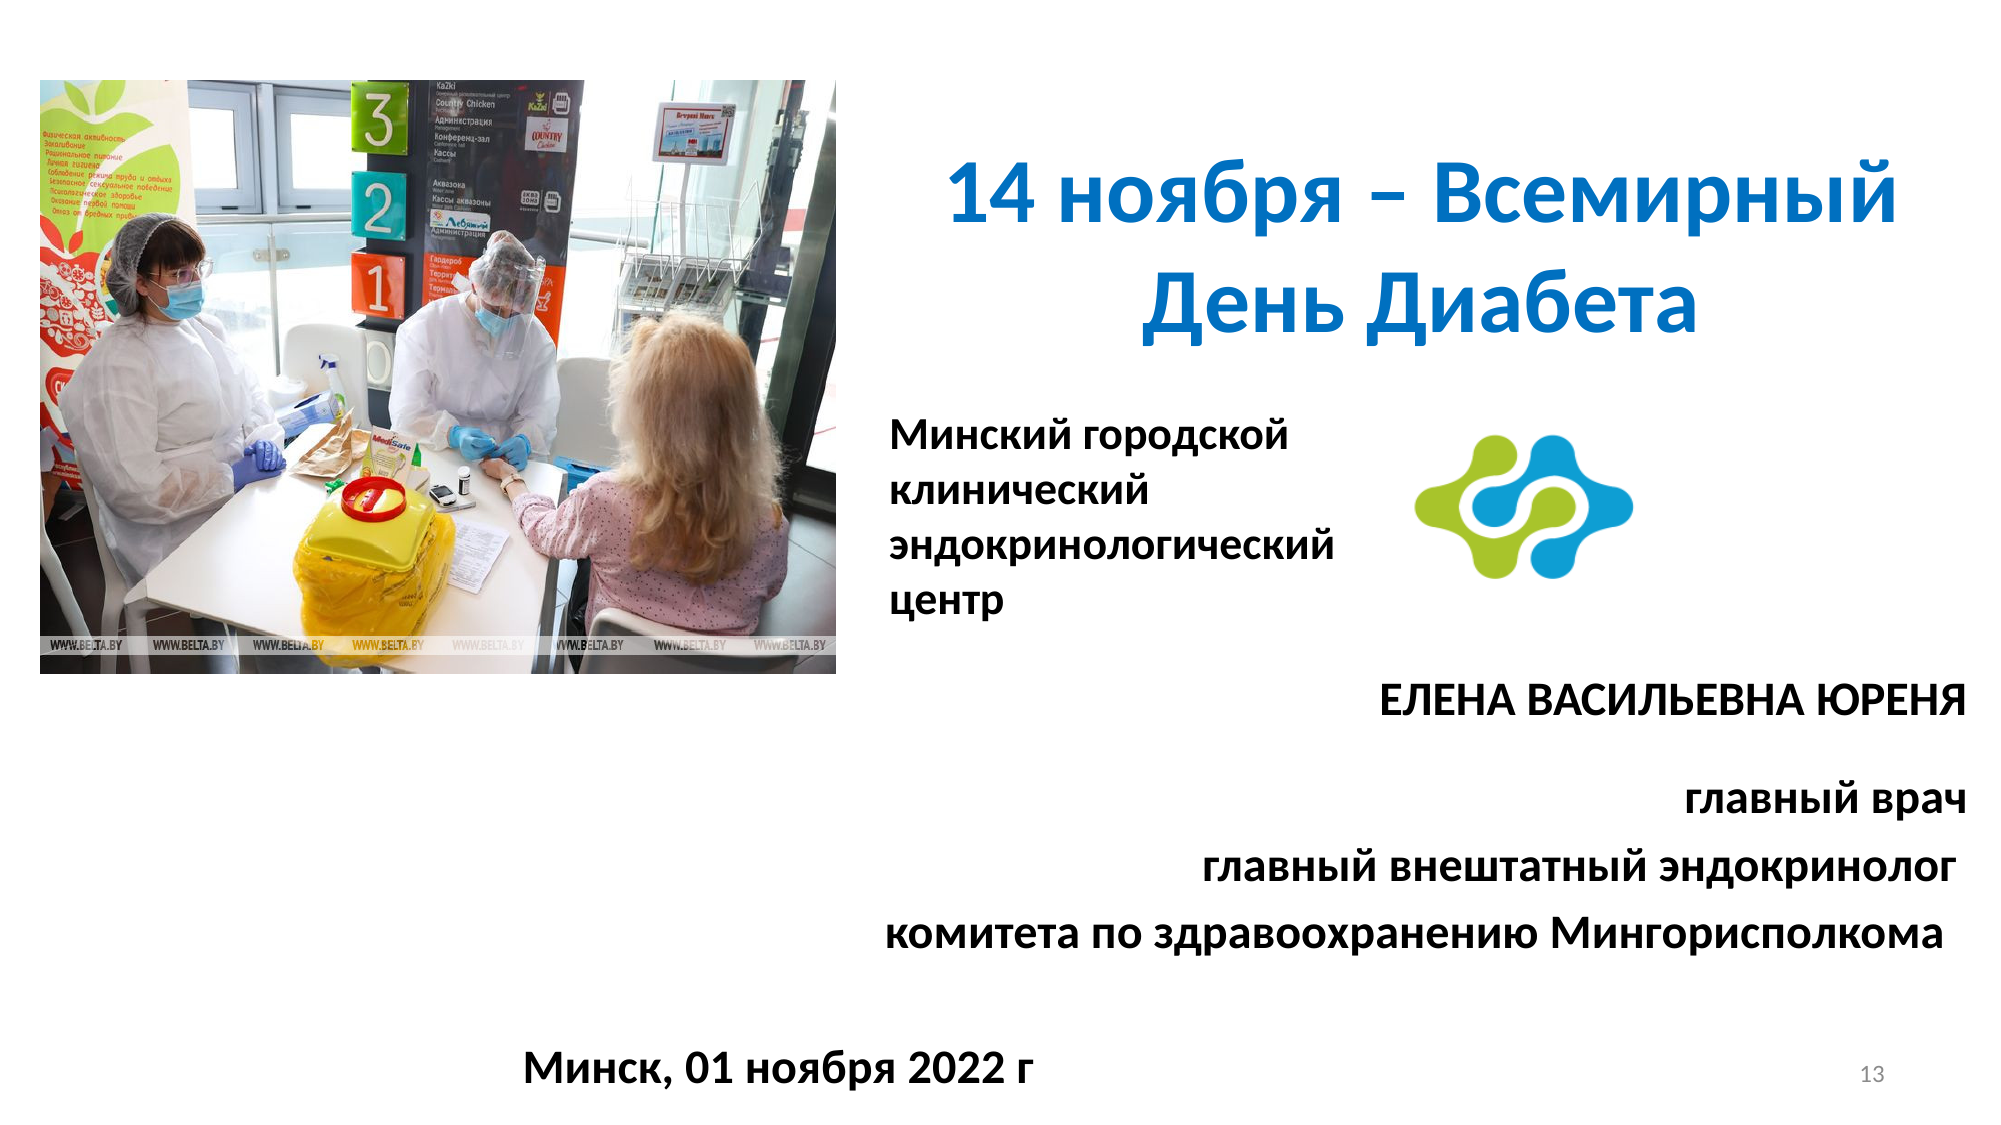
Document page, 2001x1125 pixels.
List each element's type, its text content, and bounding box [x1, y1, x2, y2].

title 14 ноября – Всемирный День Диабета [893, 41, 1950, 441]
picture [1384, 413, 1679, 605]
text_box Минский городской клинический эндокринологический центр [874, 396, 1411, 631]
text_box ЕЛЕНА ВАСИЛЬЕВНА ЮРЕНЯ главный врач главный внештатный эндокринолог комитета по здравоохранению Мингорисполкома Минск, 01 ноября 2022 г [496, 632, 1983, 1103]
picture [40, 79, 836, 674]
